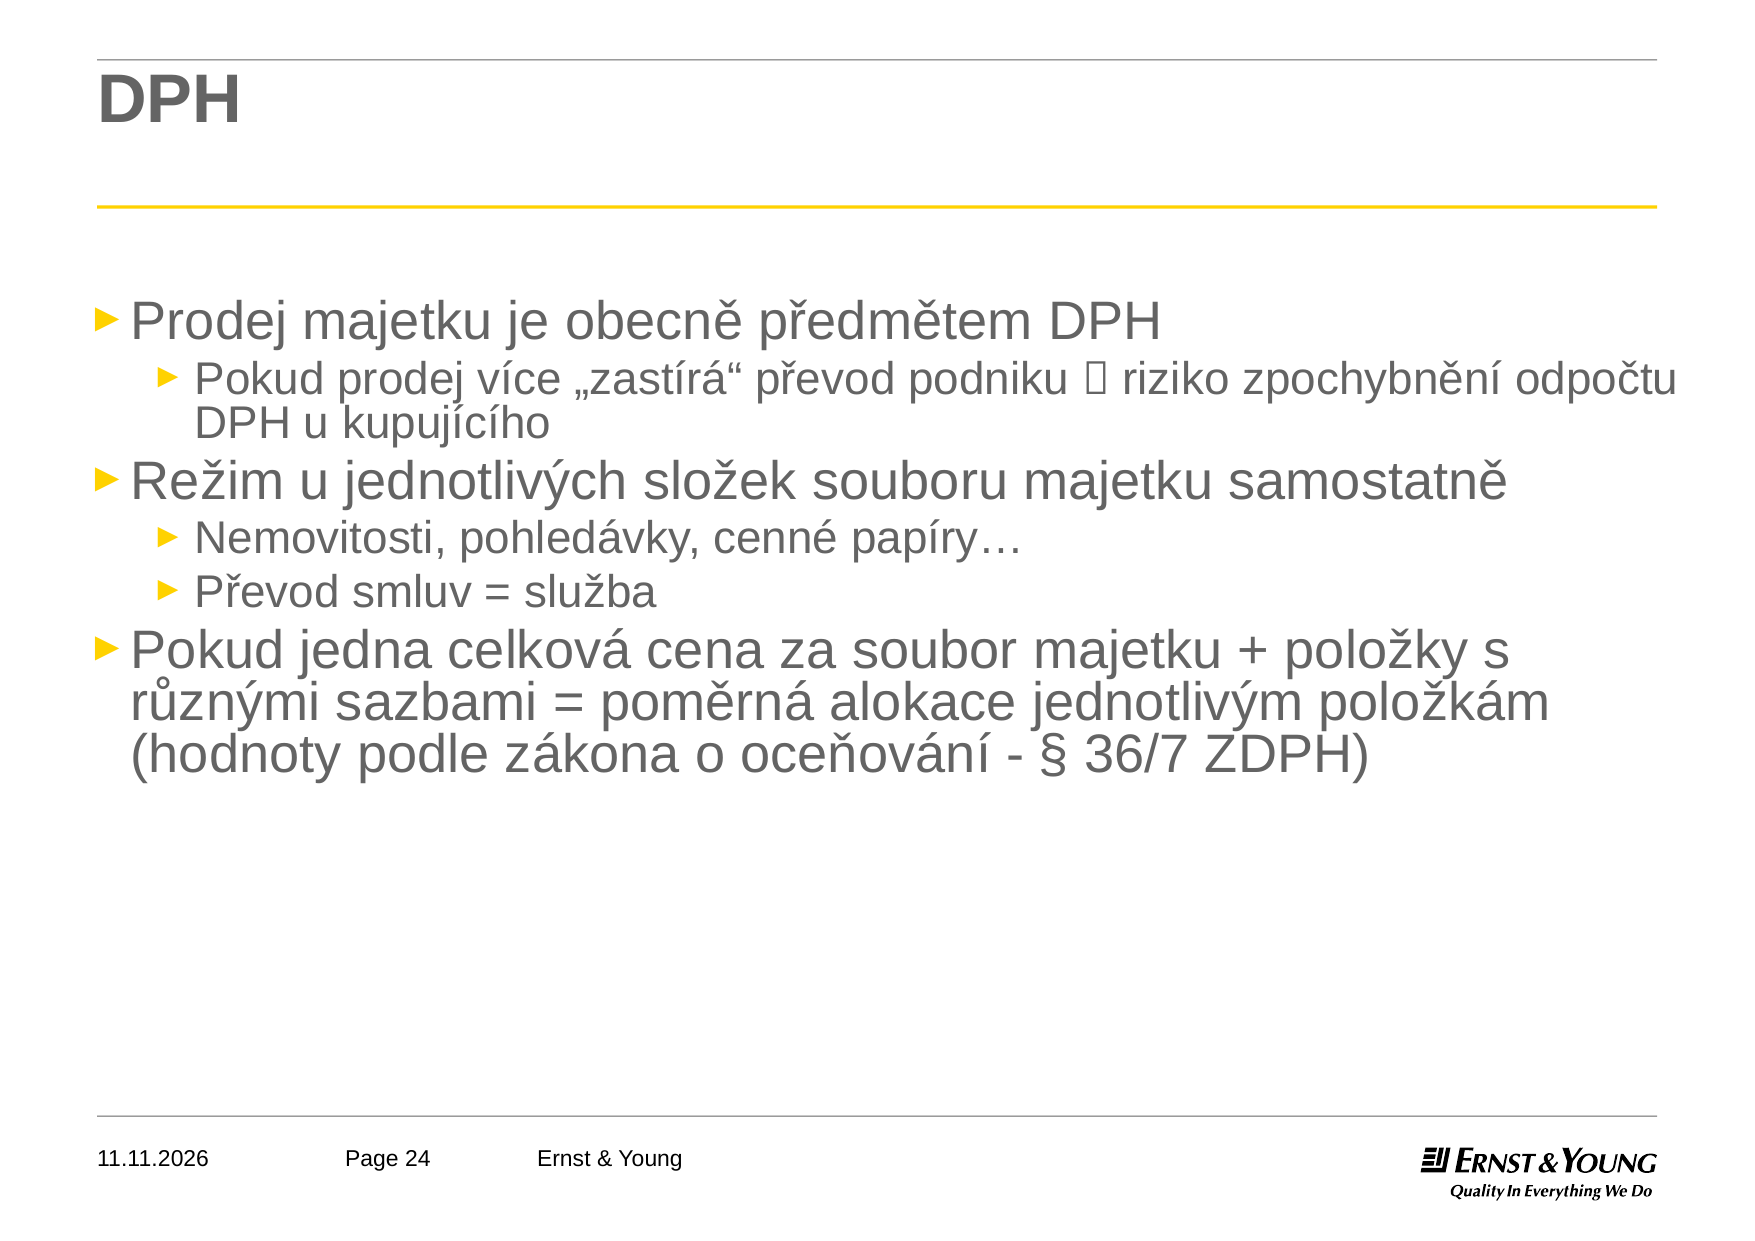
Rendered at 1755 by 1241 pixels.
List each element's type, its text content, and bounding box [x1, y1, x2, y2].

title DPH [96, 59, 1658, 202]
footer Ernst & Young [536, 1143, 828, 1180]
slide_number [96, 1143, 319, 1184]
list Prodej majetku je obecně předmětem DPH Pokud prodej více „zastírá“ převod podniku  riziko zpochybnění odpočtu DPH u kupujícího Režim u jednotlivých složek souboru majetku samostatně Nemovitosti, pohledávky, cenné papíry… Převod smluv = služba Pokud jedna celková cena za soubor majetku + položky s různými sazbami = poměrná alokace jednotlivým položkám (hodnoty podle zákona o oceňování - § 36/7 ZDPH) [86, 297, 1682, 1072]
